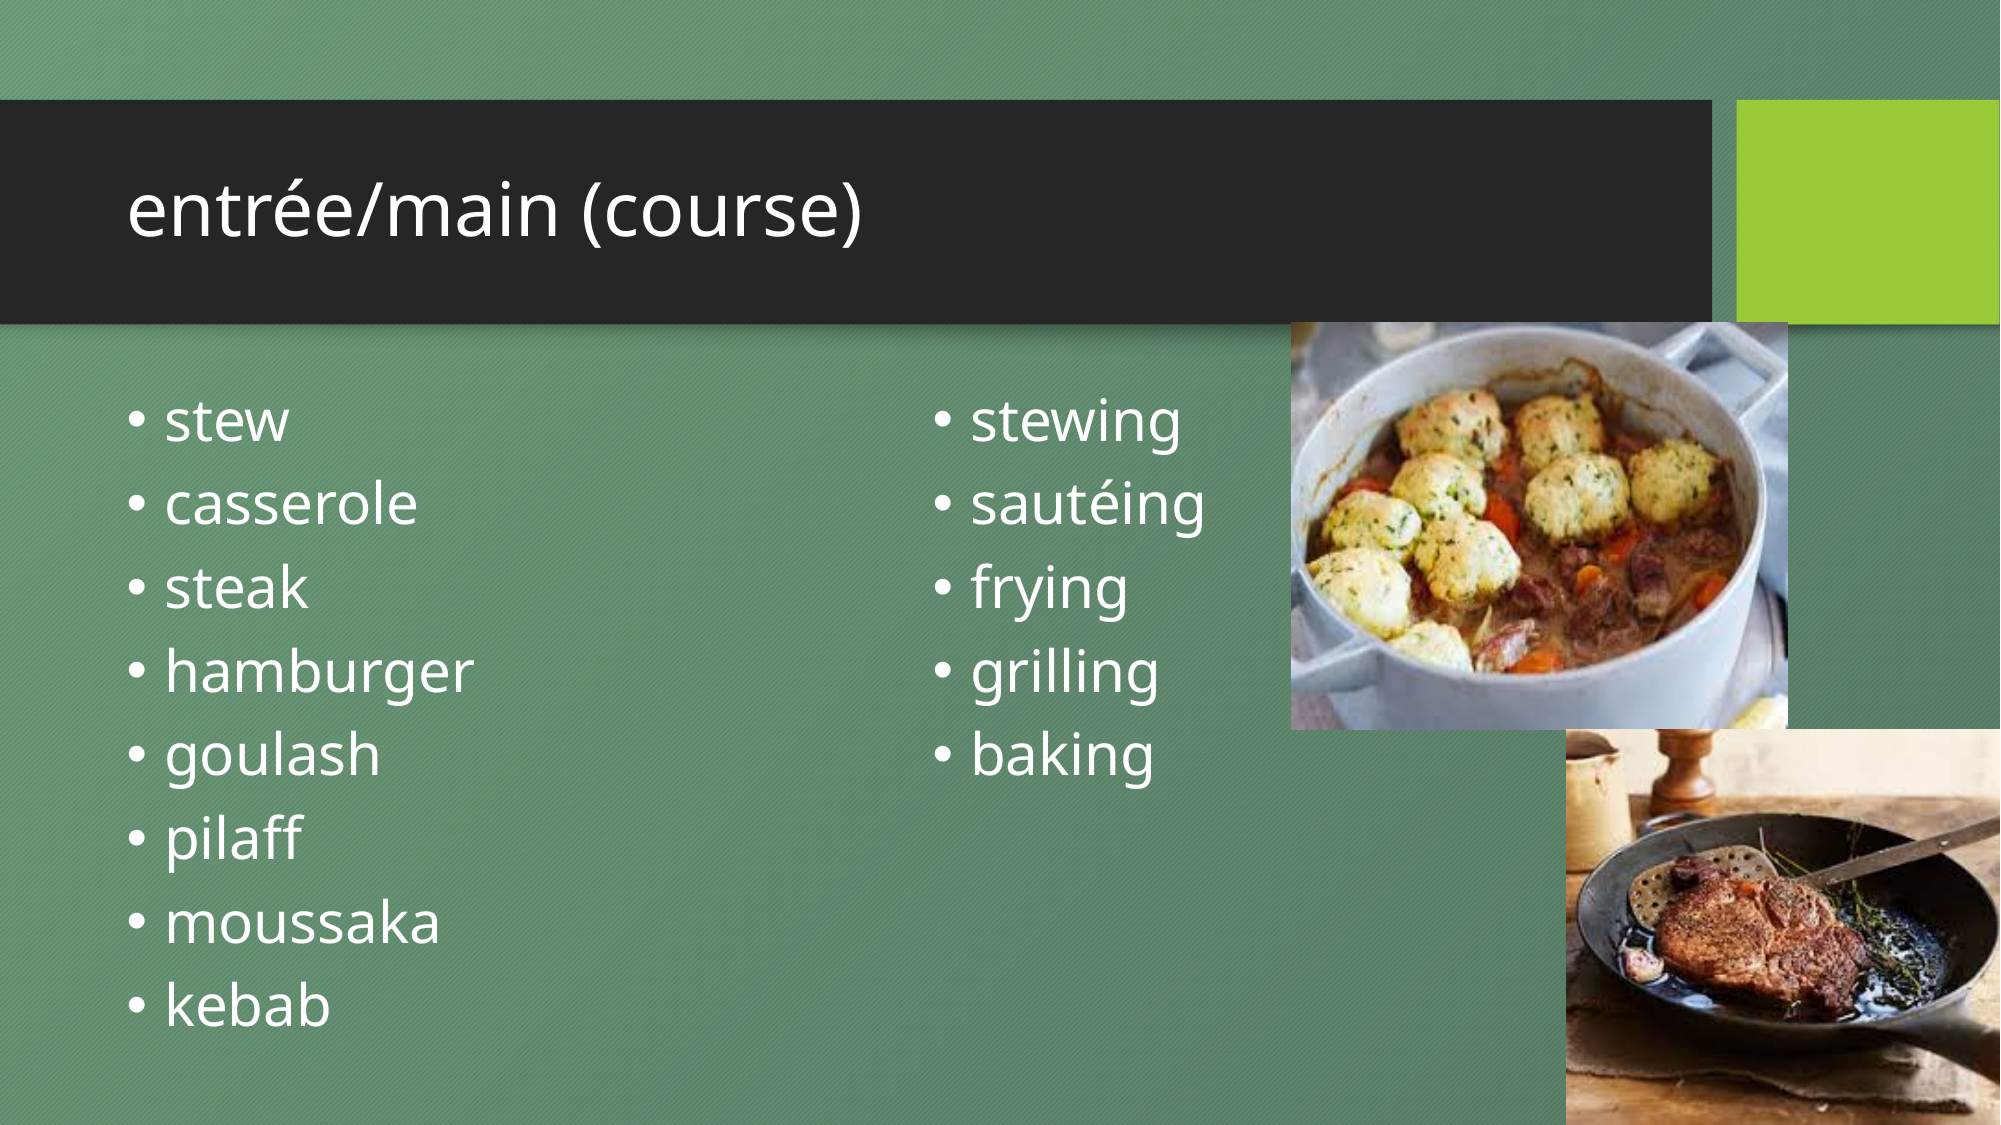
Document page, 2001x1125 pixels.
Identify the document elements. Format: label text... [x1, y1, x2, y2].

list stew casserole steak hamburger goulash pilaff moussaka kebab [111, 383, 883, 1055]
picture [0, 322, 2000, 1125]
list stewing sautéing frying grilling baking [917, 383, 1566, 974]
title entrée/main (course) [111, 123, 1689, 301]
